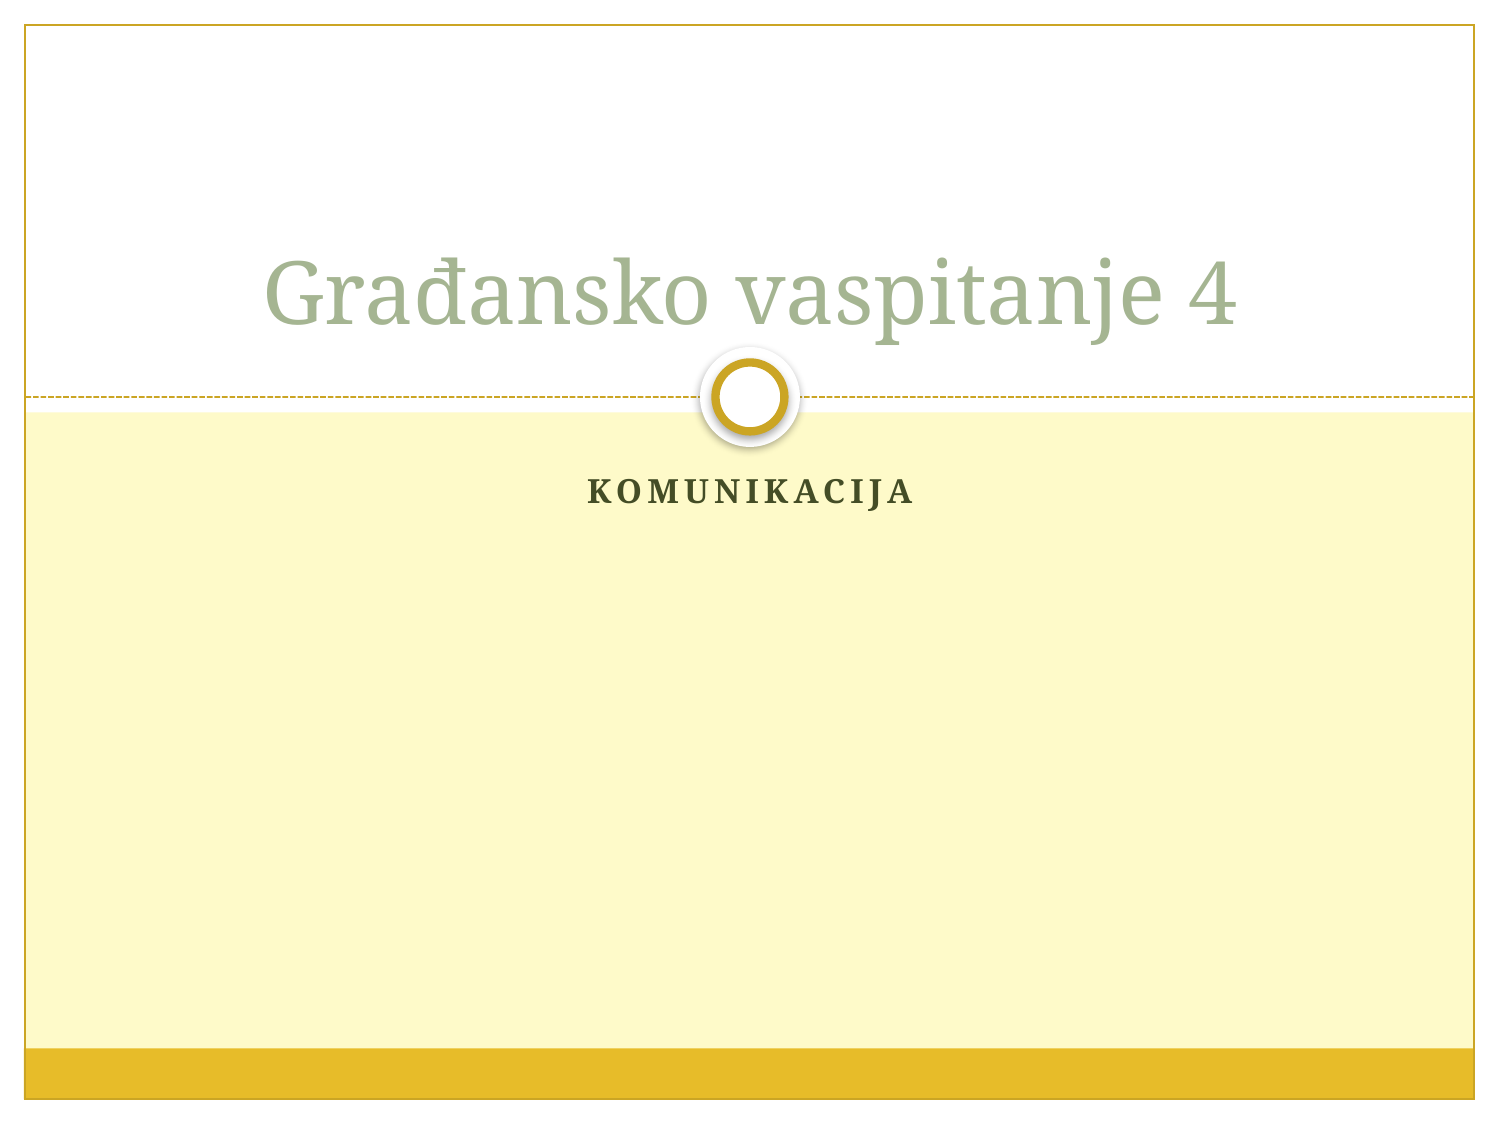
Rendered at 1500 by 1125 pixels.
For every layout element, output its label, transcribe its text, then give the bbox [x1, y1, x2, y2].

subtitle Komunikacija [225, 462, 1275, 750]
title Građansko vaspitanje 4 [112, 62, 1388, 350]
